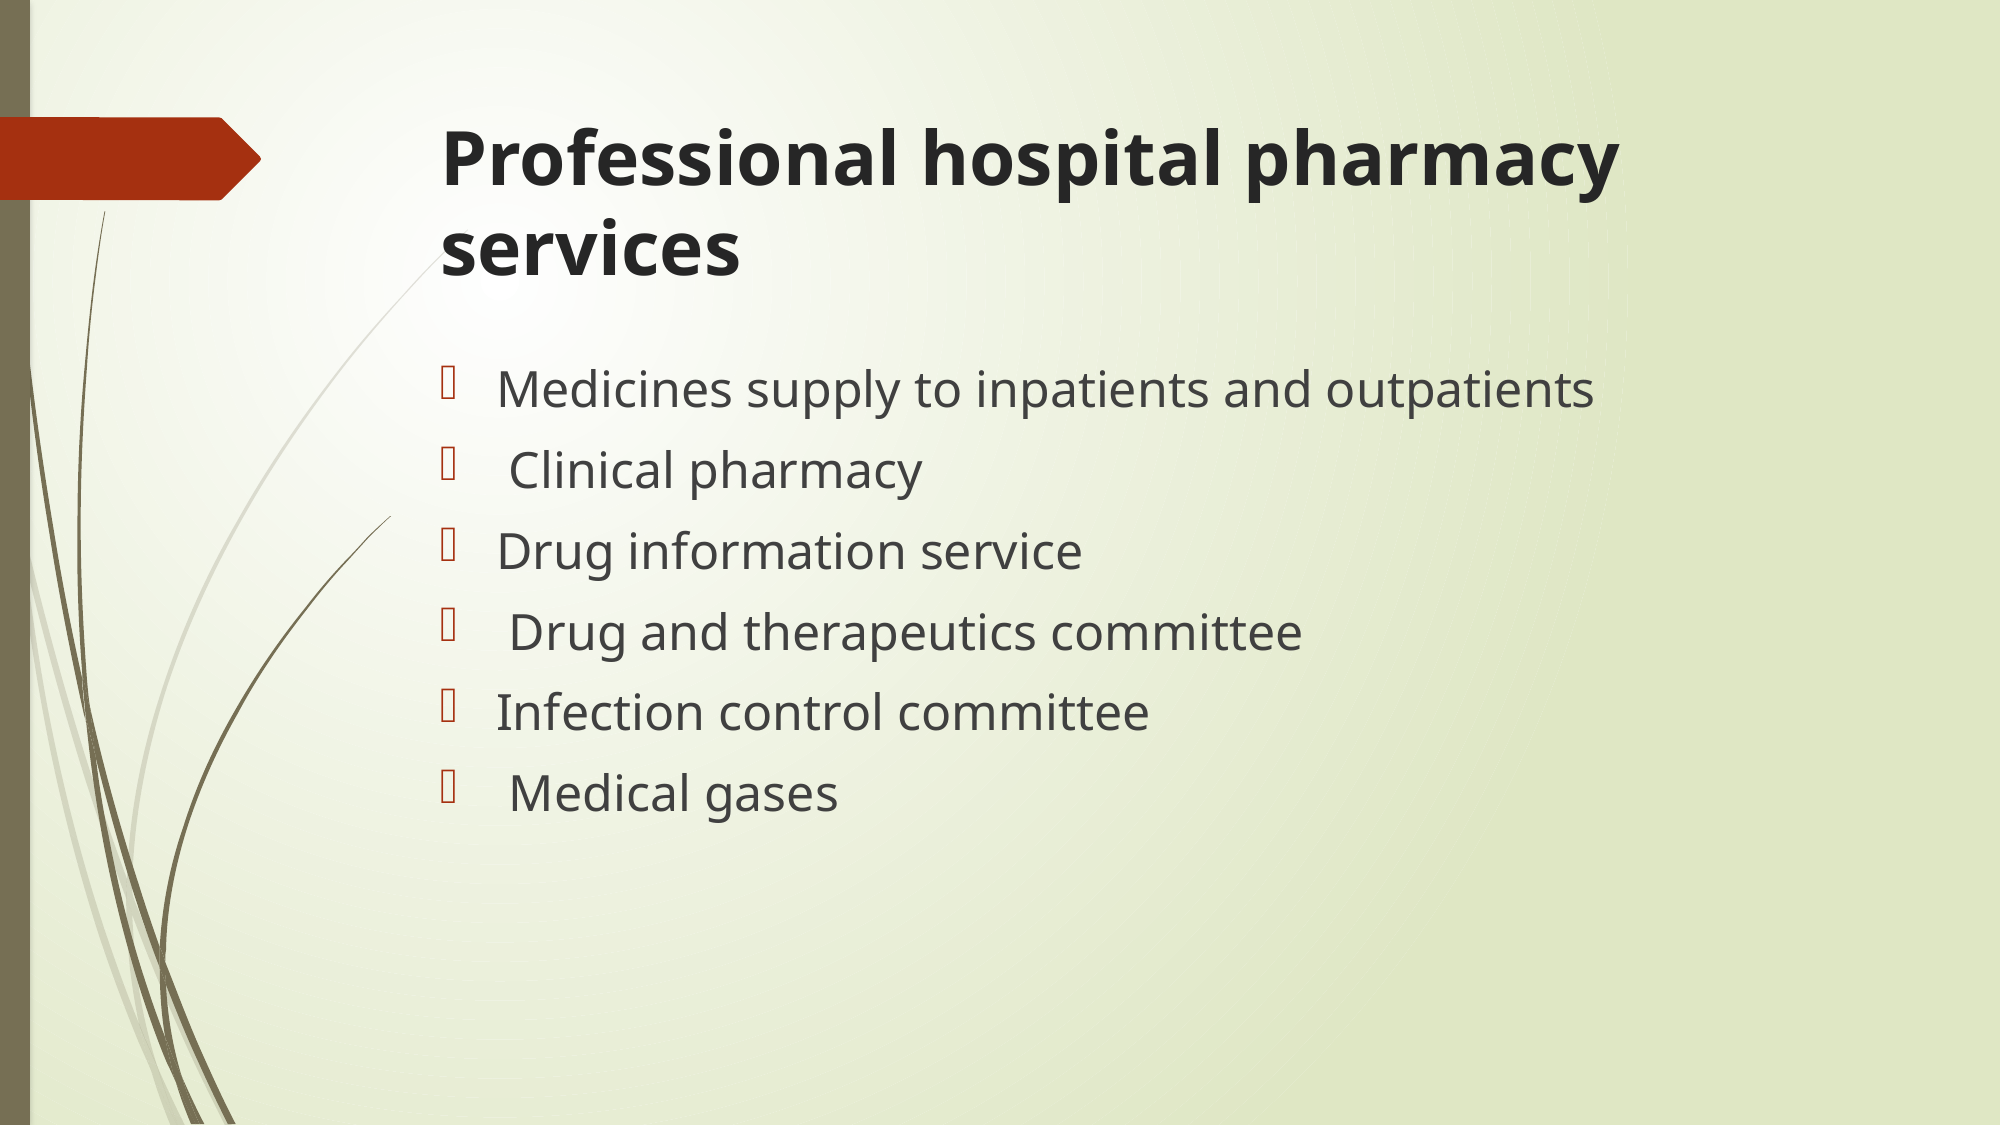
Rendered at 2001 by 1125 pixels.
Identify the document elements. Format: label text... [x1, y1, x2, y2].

list Medicines supply to inpatients and outpatients Clinical pharmacy Drug information service Drug and therapeutics committee Infection control committee Medical gases [424, 350, 1888, 970]
title Professional hospital pharmacy services [425, 102, 1888, 313]
